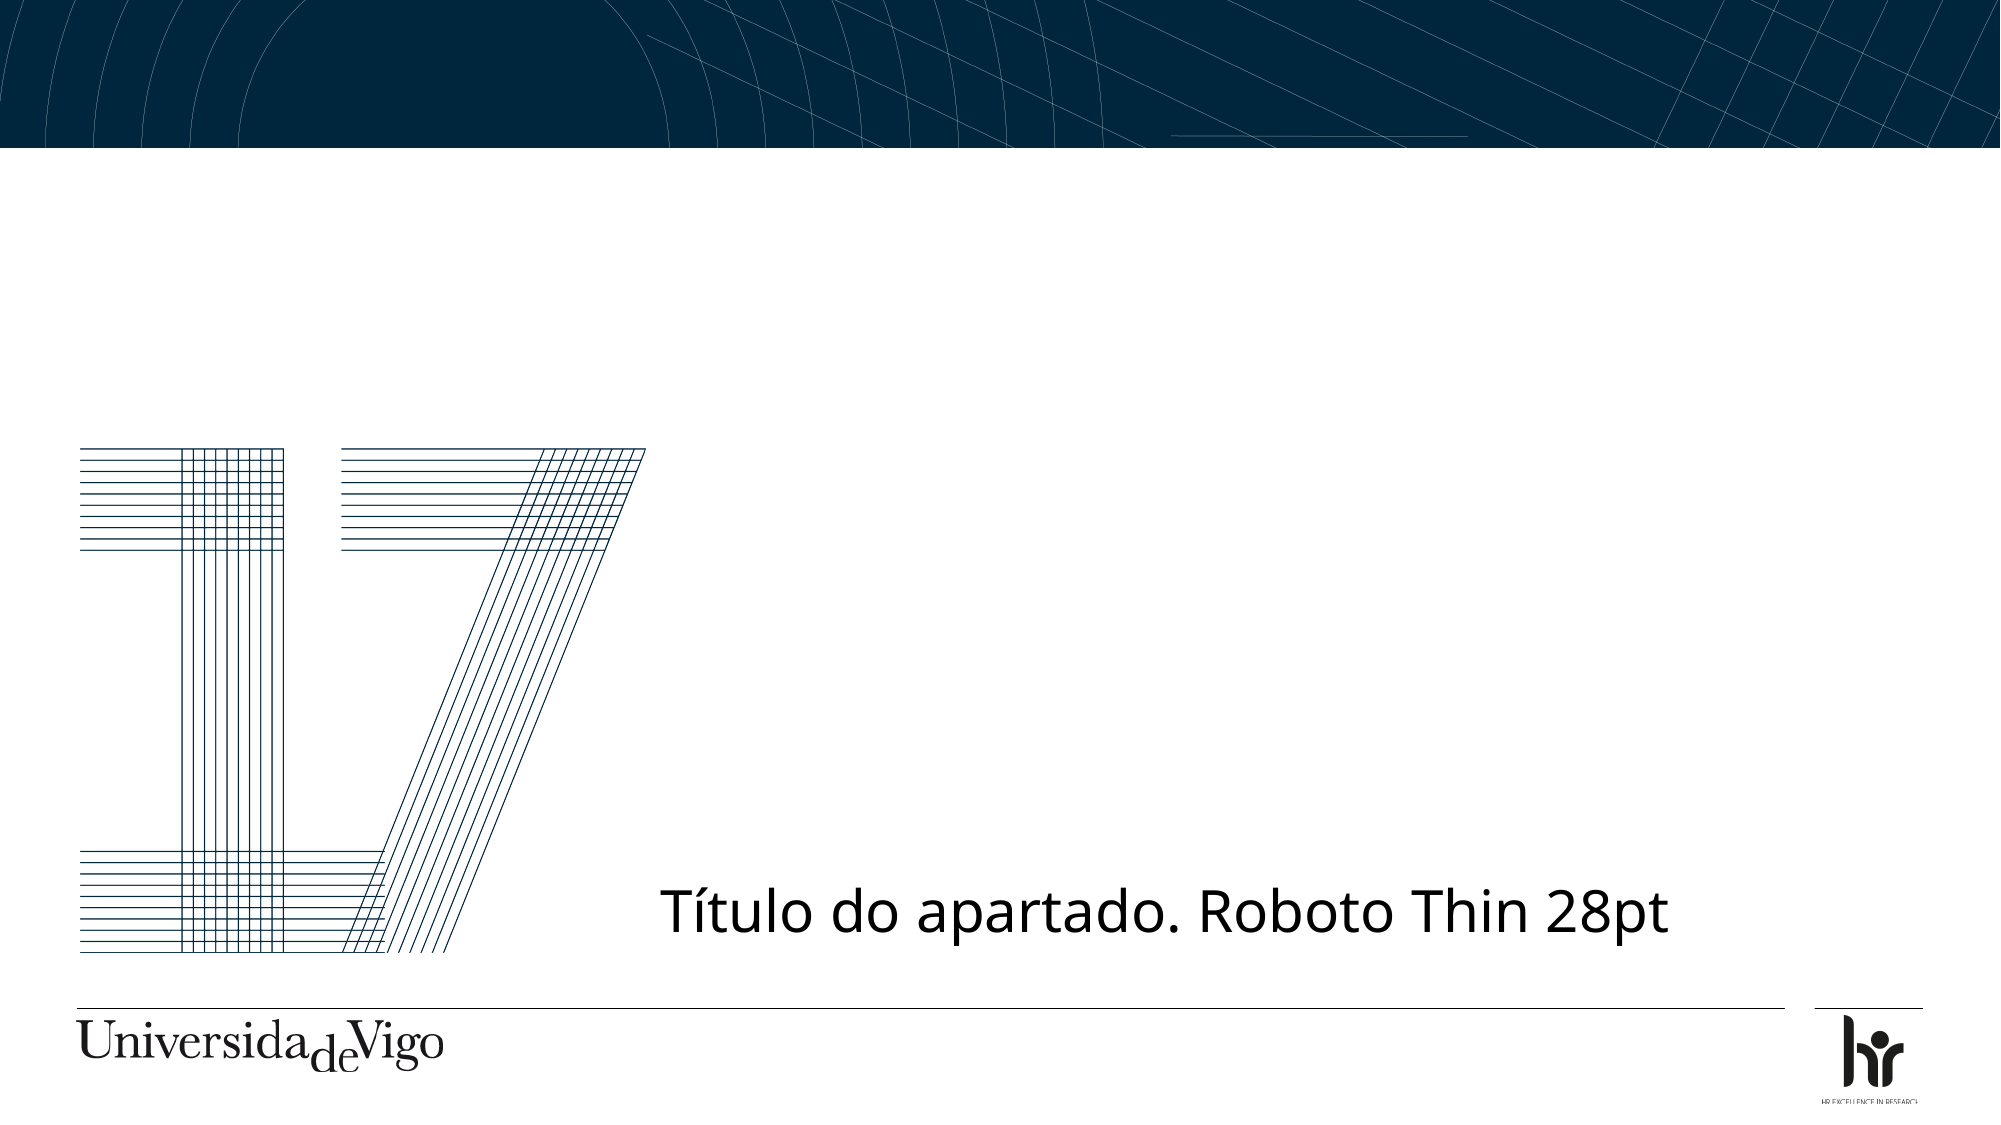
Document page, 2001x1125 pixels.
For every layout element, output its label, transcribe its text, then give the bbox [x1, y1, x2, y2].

text_box Título do apartado. Roboto Thin 28pt [645, 299, 1920, 953]
picture [0, 0, 2000, 148]
picture [76, 1019, 443, 1072]
picture [80, 448, 646, 953]
